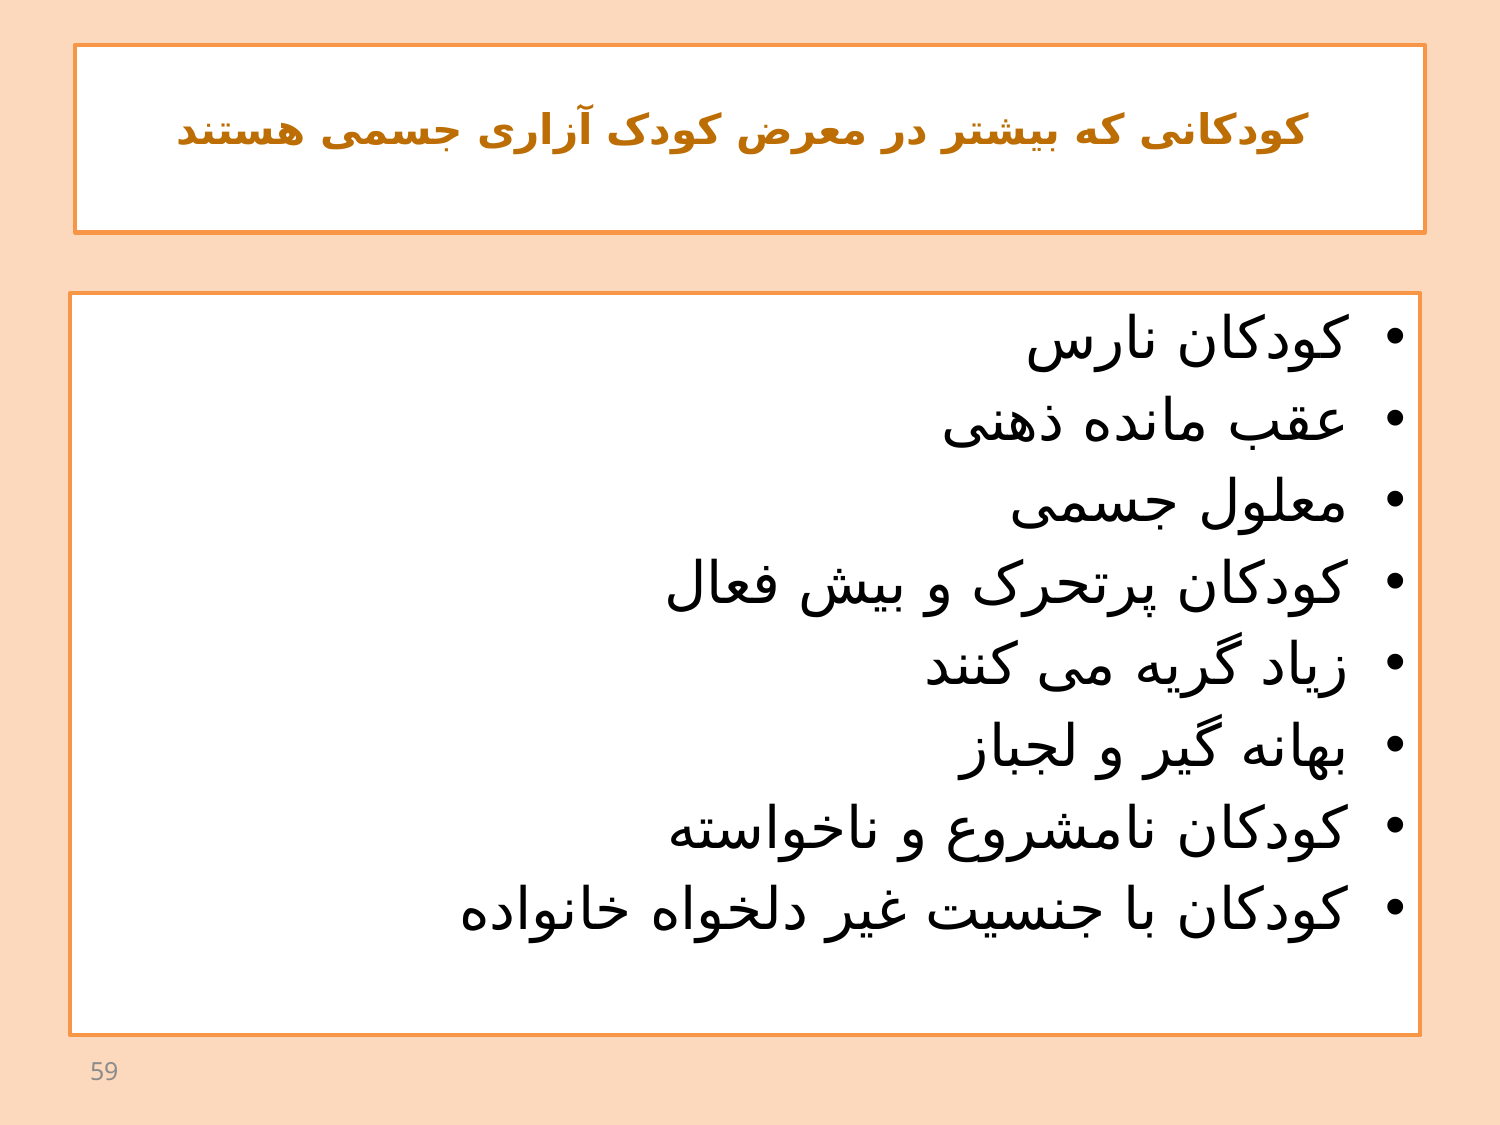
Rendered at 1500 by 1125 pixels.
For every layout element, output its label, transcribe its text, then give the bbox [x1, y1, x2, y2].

list کودکان نارس عقب مانده ذهنی معلول جسمی کودکان پرتحرک و بیش فعال زیاد گریه می کنند بهانه گیر و لجباز کودکان نامشروع و ناخواسته کودکان با جنسیت غیر دلخواه خانواده [68, 291, 1422, 1037]
slide_number 59 [75, 1042, 425, 1103]
title کودکانی که بیشتر در معرض کودک آزاری جسمی هستند [73, 43, 1427, 235]
